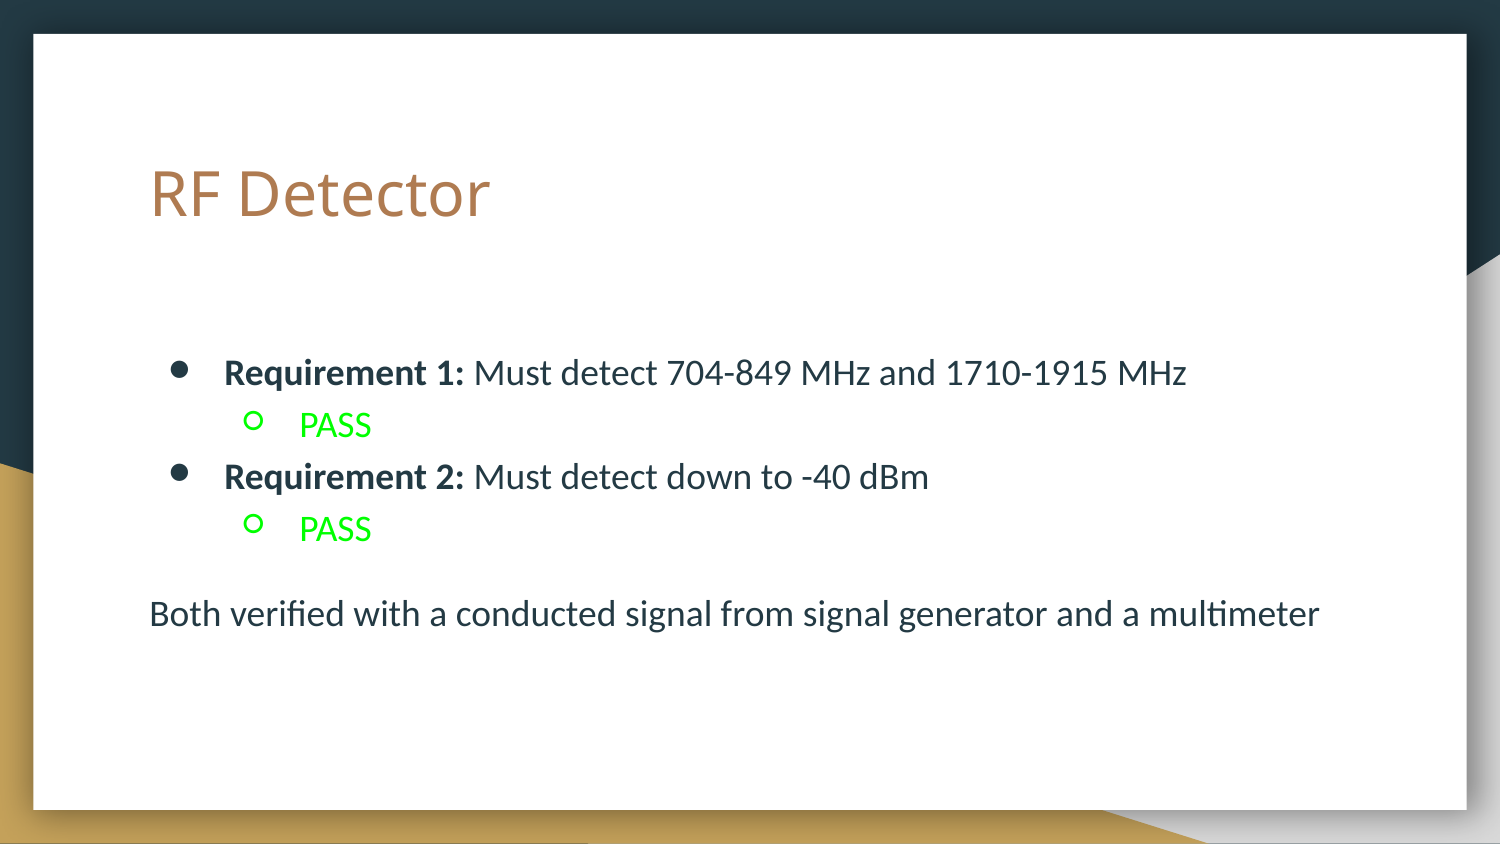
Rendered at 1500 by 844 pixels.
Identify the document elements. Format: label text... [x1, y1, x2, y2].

list Requirement 1: Must detect 704-849 MHz and 1710-1915 MHz PASS Requirement 2: Must detect down to -40 dBm PASS Both verified with a conducted signal from signal generator and a multimeter [134, 326, 1366, 729]
title RF Detector [134, 138, 1366, 296]
